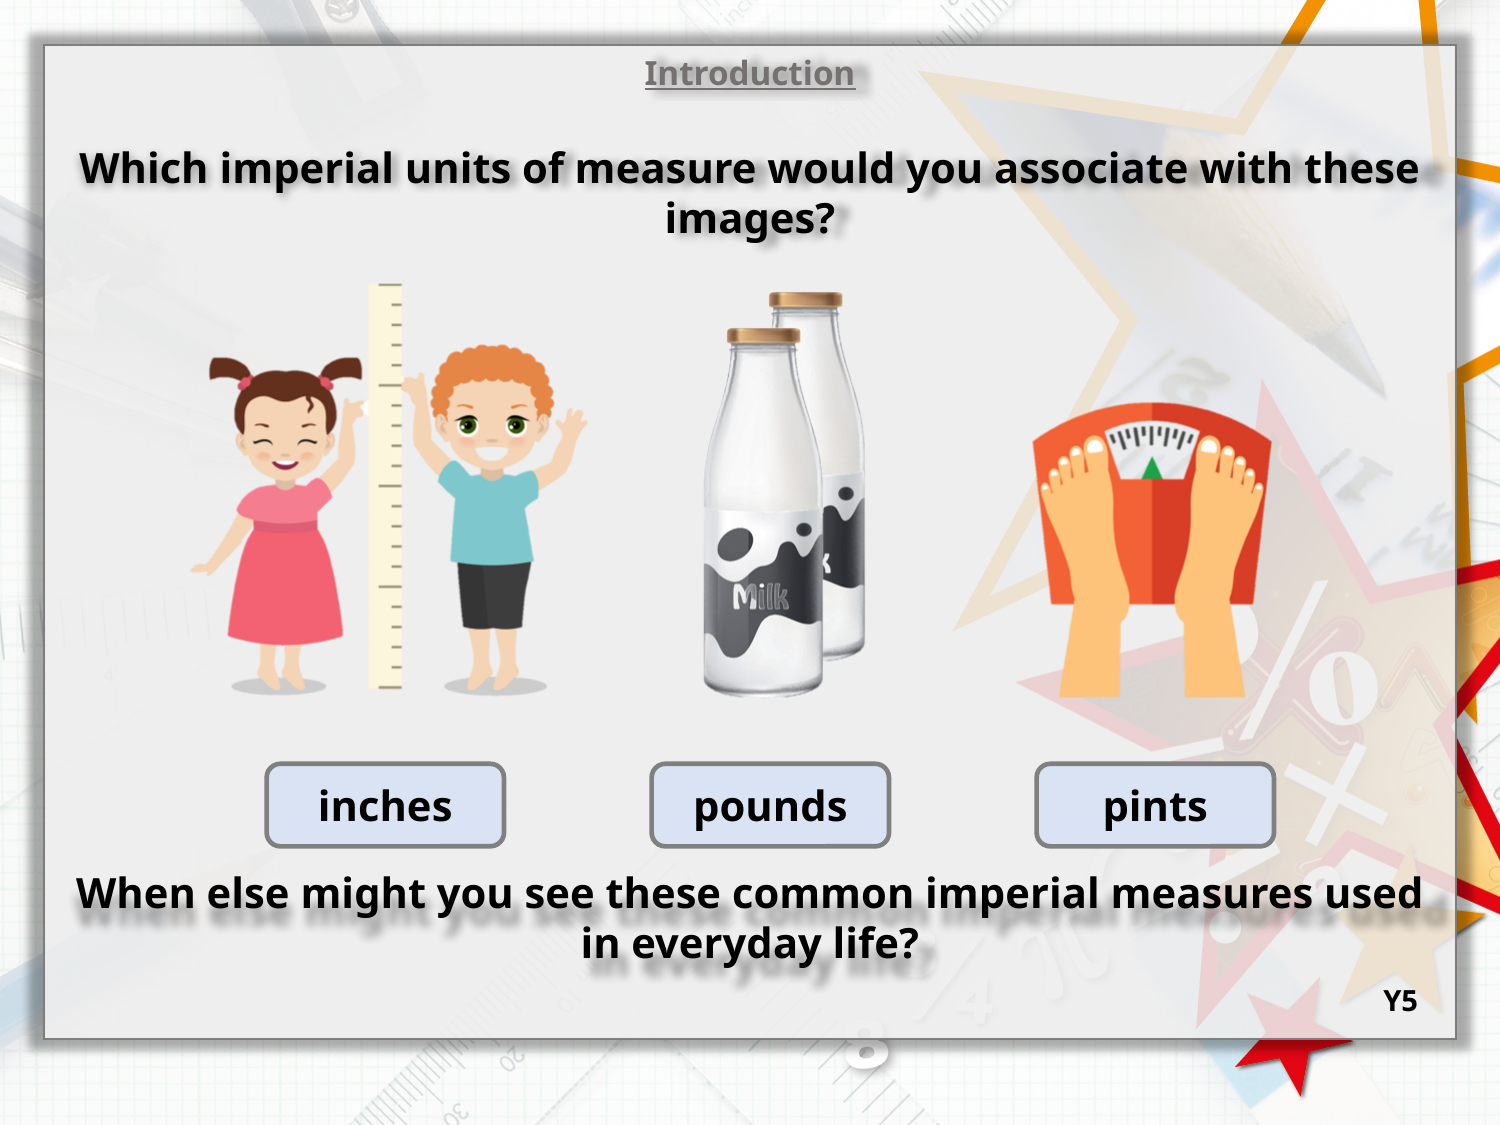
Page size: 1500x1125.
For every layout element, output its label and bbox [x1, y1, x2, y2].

text_box [266, 763, 1274, 847]
picture [0, 0, 1500, 1125]
